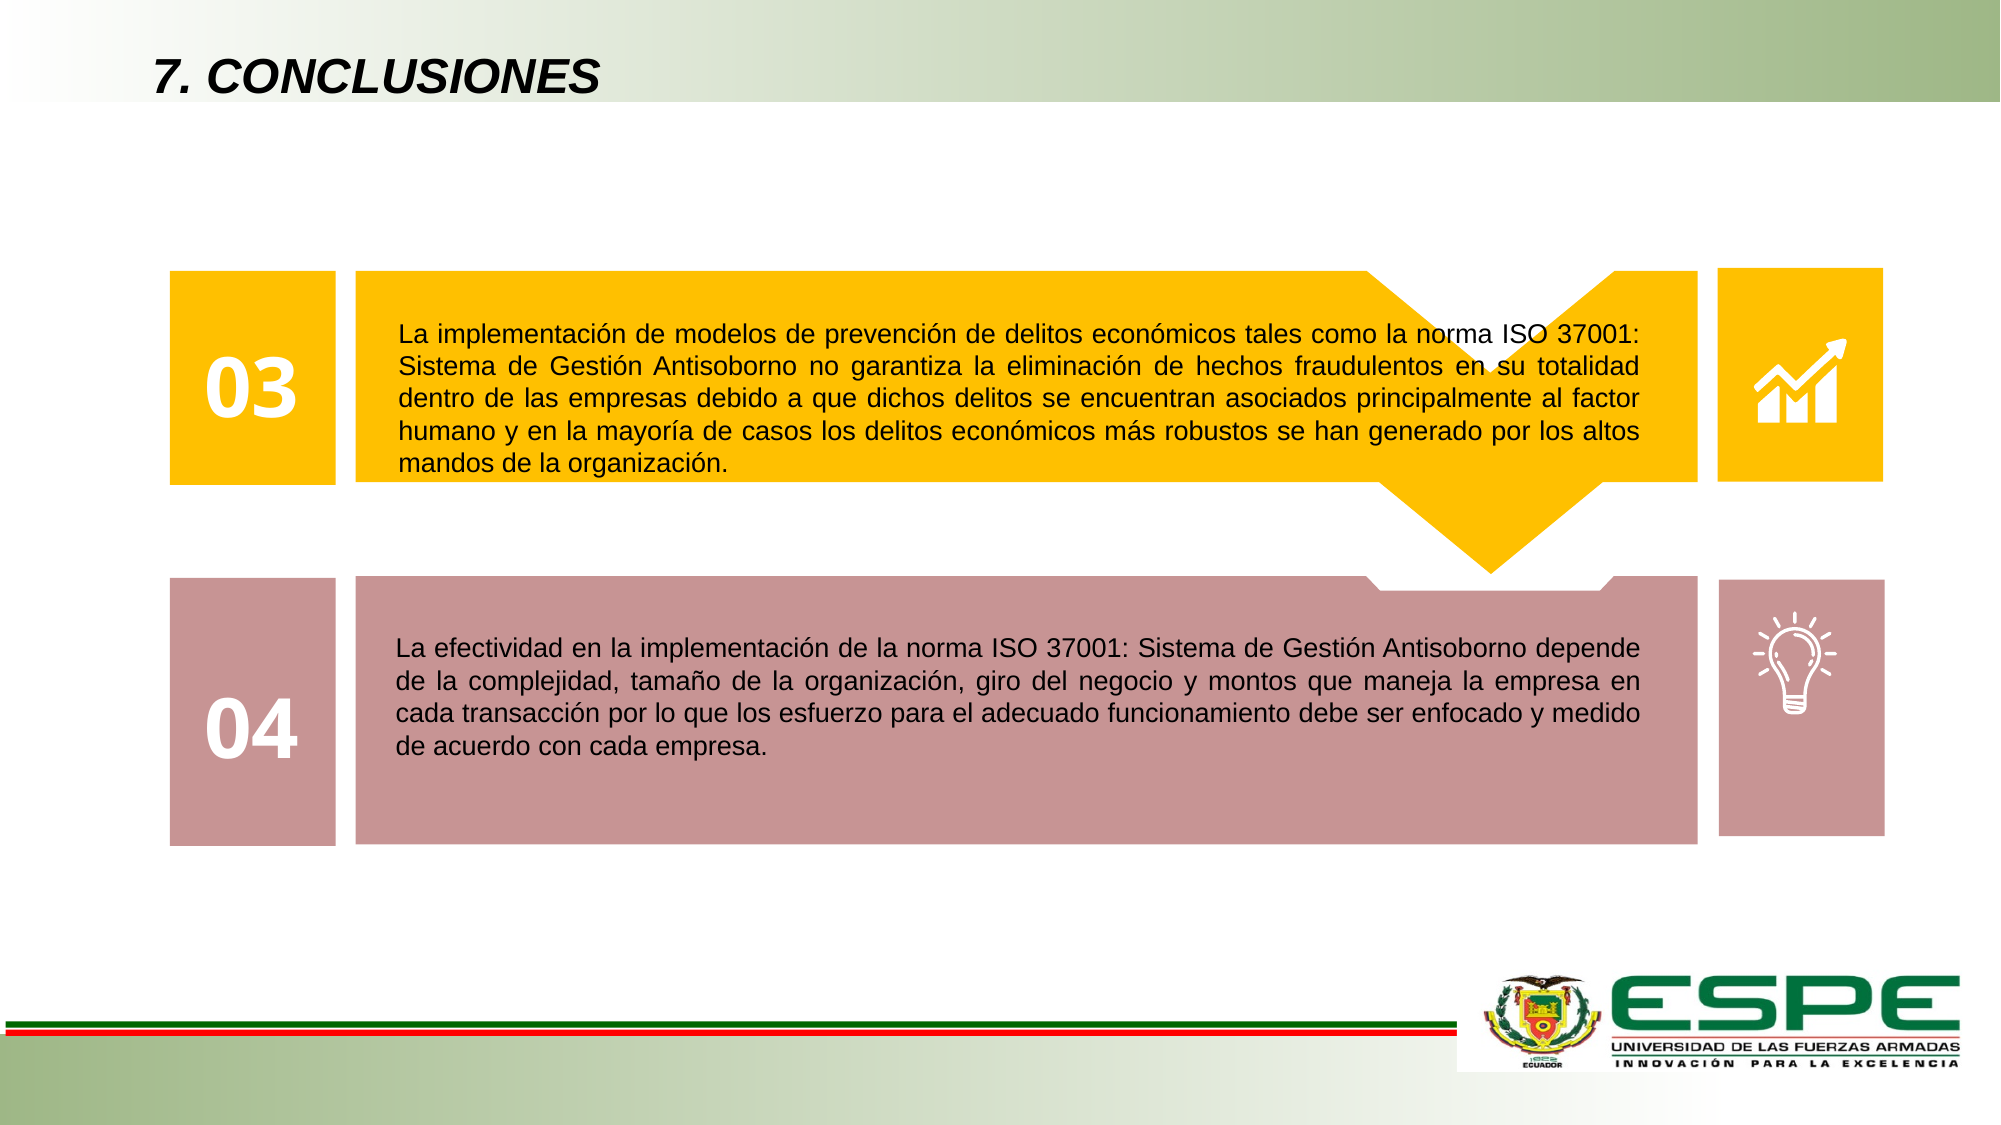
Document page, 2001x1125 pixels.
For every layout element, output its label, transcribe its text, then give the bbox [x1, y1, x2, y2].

text_box [1383, 486, 1599, 575]
text_box [355, 270, 1412, 483]
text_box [1752, 610, 1838, 715]
text_box La efectividad en la implementación de la norma ISO 37001: Sistema de Gestión Antisoborno depende de la complejidad, tamaño de la organización, giro del negocio y montos que maneja la empresa en cada transacción por lo que los esfuerzo para el adecuado funcionamiento debe ser enfocado y medido de acuerdo con cada empresa. [380, 590, 1655, 798]
text_box [355, 576, 1698, 845]
text_box [1717, 267, 1884, 482]
text_box [1718, 579, 1885, 837]
picture [1456, 968, 1994, 1072]
text_box 03 [168, 326, 335, 442]
text_box [169, 270, 336, 485]
text_box La implementación de modelos de prevención de delitos económicos tales como la norma ISO 37001: Sistema de Gestión Antisoborno no garantiza la eliminación de hechos fraudulentos en su totalidad dentro de las empresas debido a que dichos delitos se encuentran asociados principalmente al factor humano y en la mayoría de casos los delitos económicos más robustos se han generado por los altos mandos de la organización. [383, 308, 1654, 486]
text_box 04 [168, 668, 335, 783]
text_box [169, 577, 336, 846]
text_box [1752, 337, 1848, 423]
text_box [1569, 270, 1698, 483]
title 7. CONCLUSIONES [137, 37, 1863, 112]
